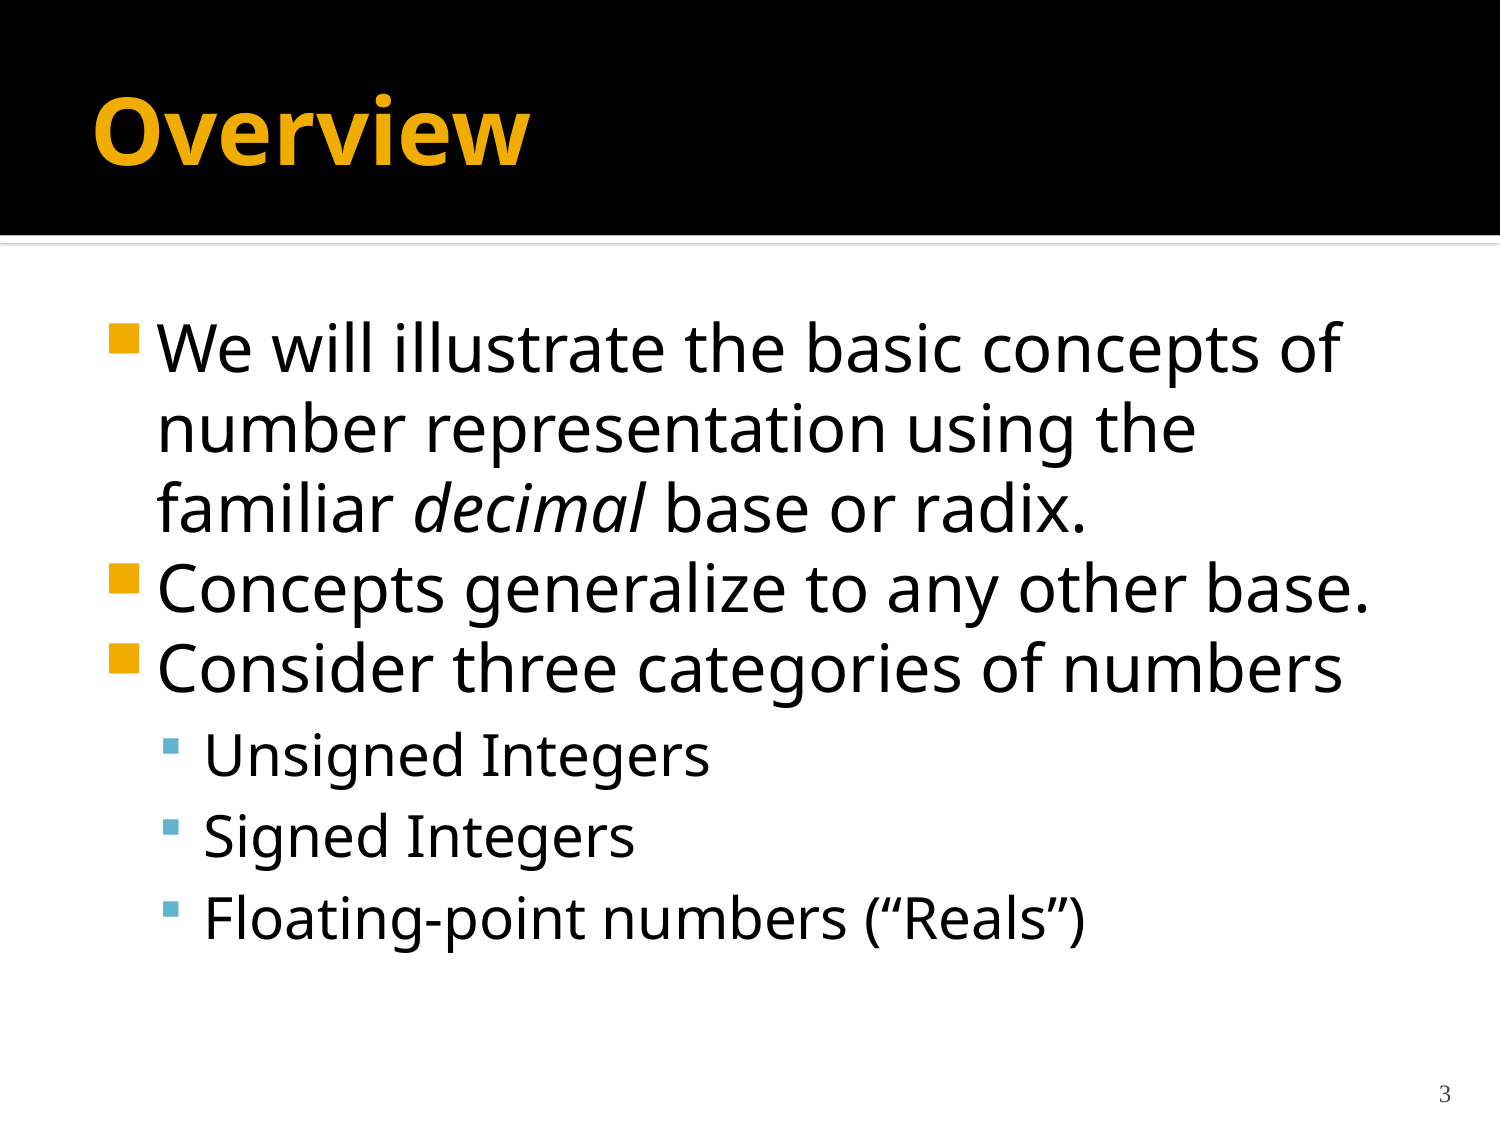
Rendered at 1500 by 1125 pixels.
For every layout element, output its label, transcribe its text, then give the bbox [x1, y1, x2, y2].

list We will illustrate the basic concepts of number representation using the familiar decimal base or radix. Concepts generalize to any other base. Consider three categories of numbers Unsigned Integers Signed Integers Floating-point numbers (“Reals”) [75, 291, 1425, 1050]
title Overview [75, 25, 1425, 231]
slide_number 3 [1345, 1062, 1467, 1108]
